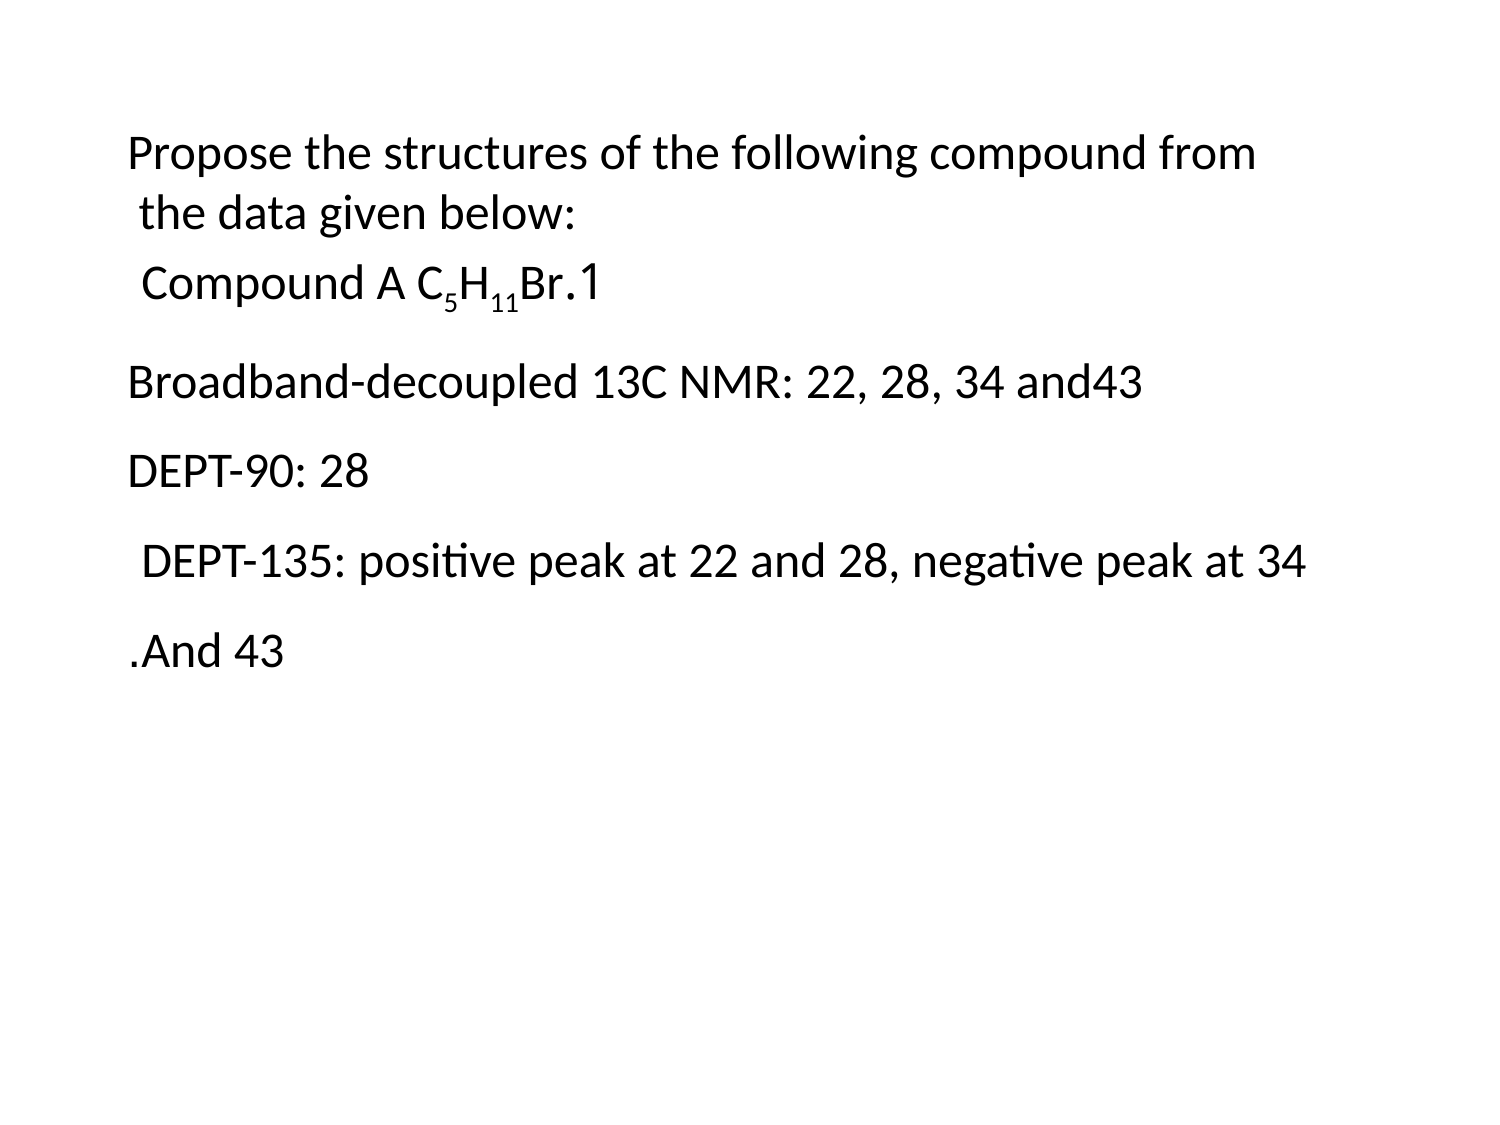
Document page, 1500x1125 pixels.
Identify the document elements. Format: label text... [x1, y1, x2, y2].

text_box Propose the structures of the following compound from the data given below: 1.Compound A C5H11Br Broadband-decoupled 13C NMR: 22, 28, 34 and43 DEPT-90: 28 DEPT-135: positive peak at 22 and 28, negative peak at 34 And 43. [112, 112, 1322, 1066]
